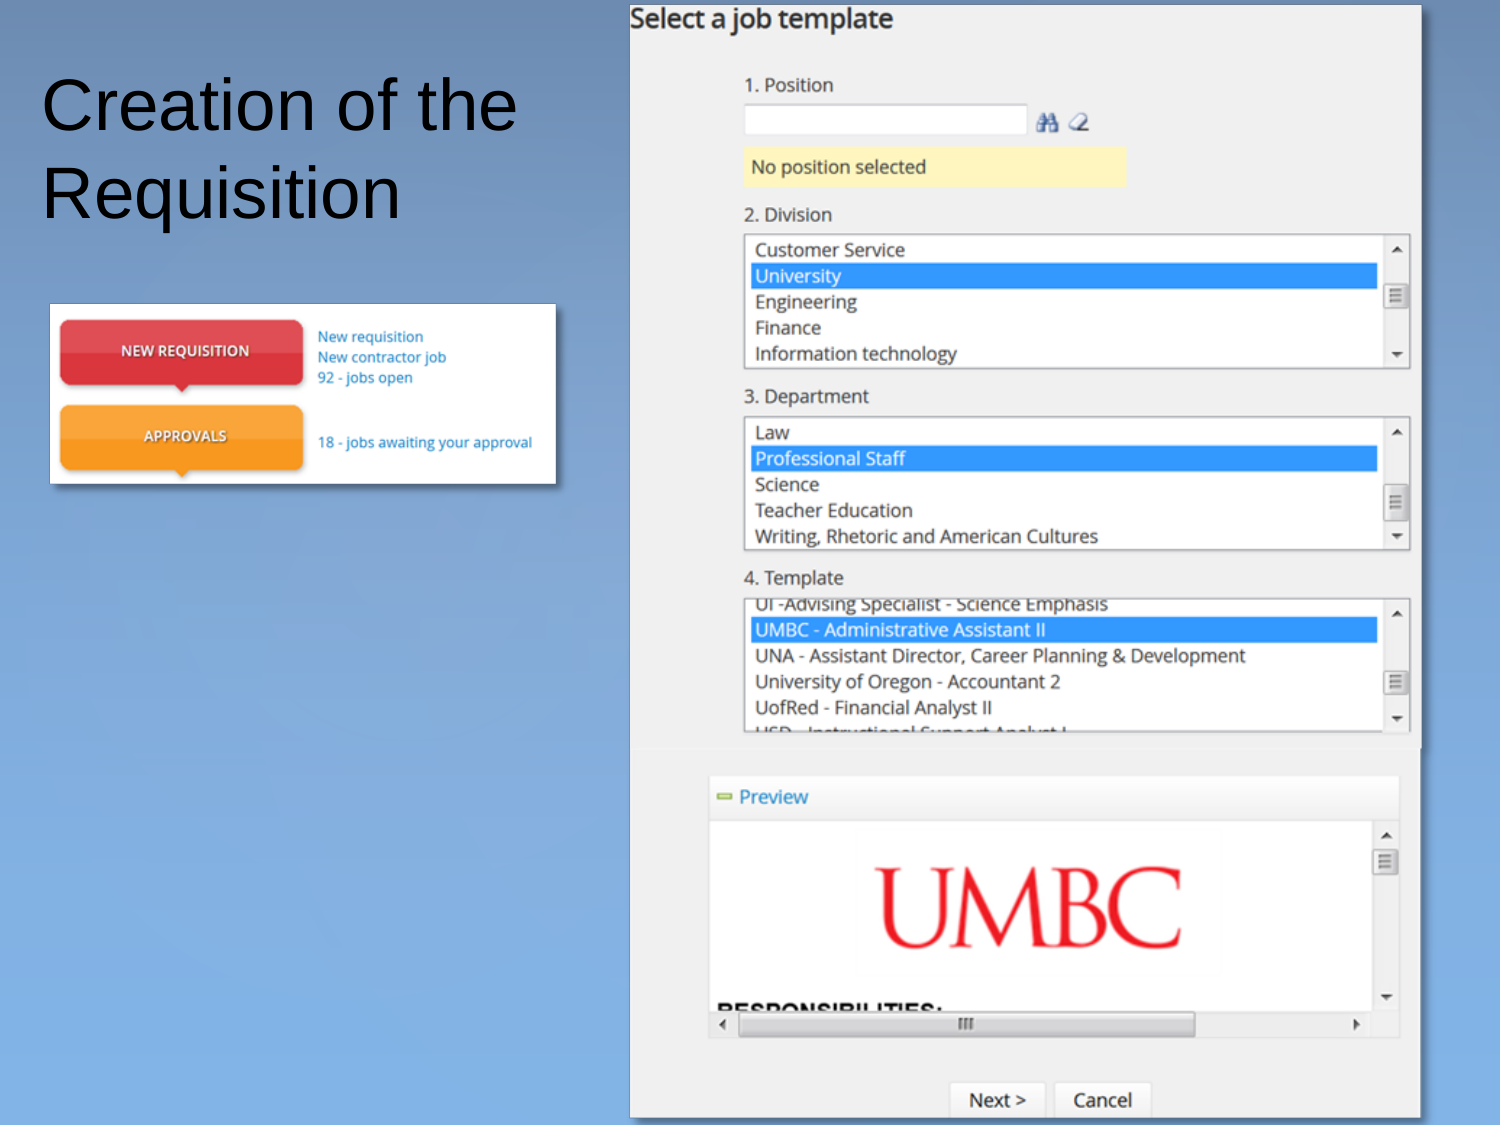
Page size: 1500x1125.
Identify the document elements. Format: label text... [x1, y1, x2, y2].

list Creation of the Requisition [23, 50, 602, 275]
picture [624, 0, 1441, 1125]
picture [45, 299, 572, 501]
